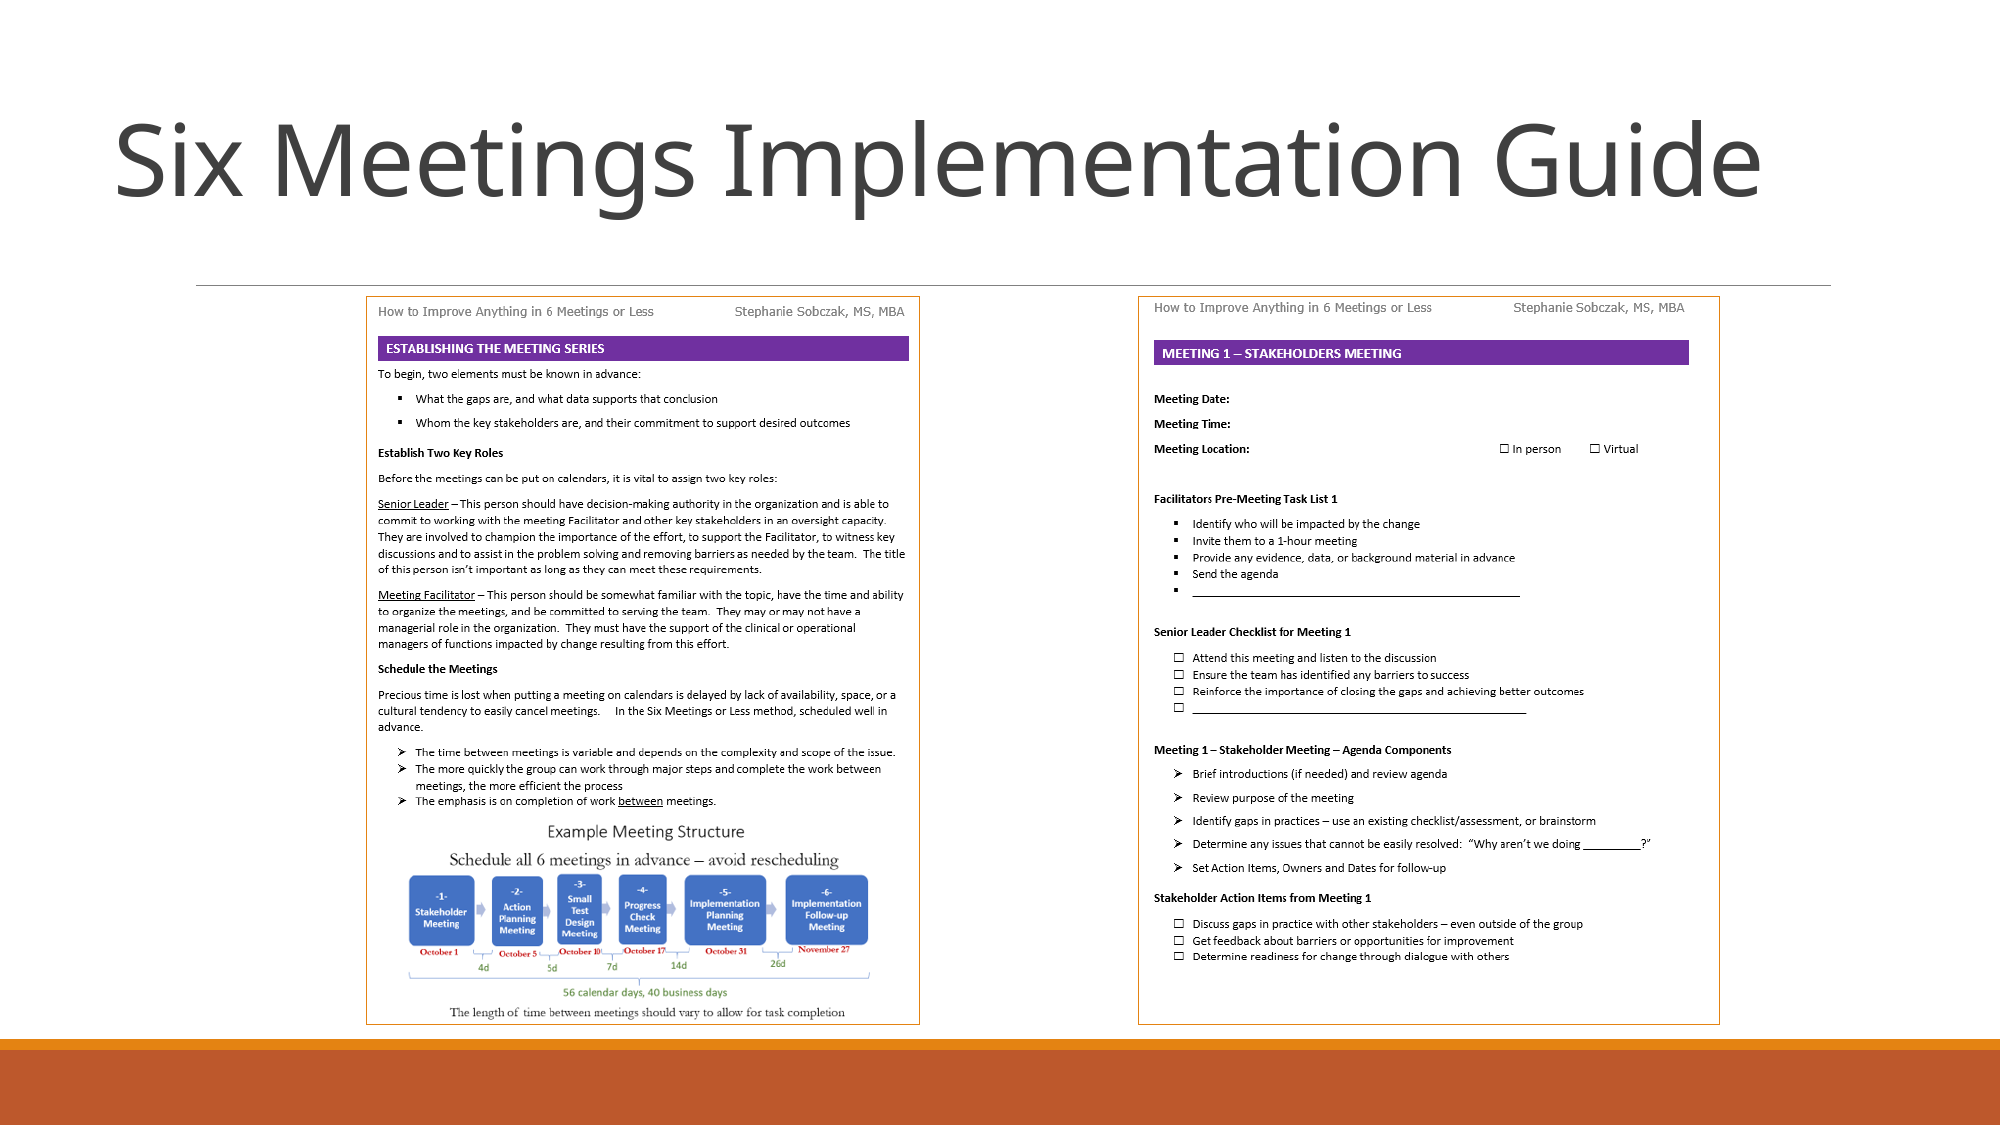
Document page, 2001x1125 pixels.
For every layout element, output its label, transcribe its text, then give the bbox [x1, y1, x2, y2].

picture [1137, 295, 1720, 1026]
picture [365, 295, 921, 1026]
title Six Meetings Implementation Guide [98, 6, 2000, 225]
